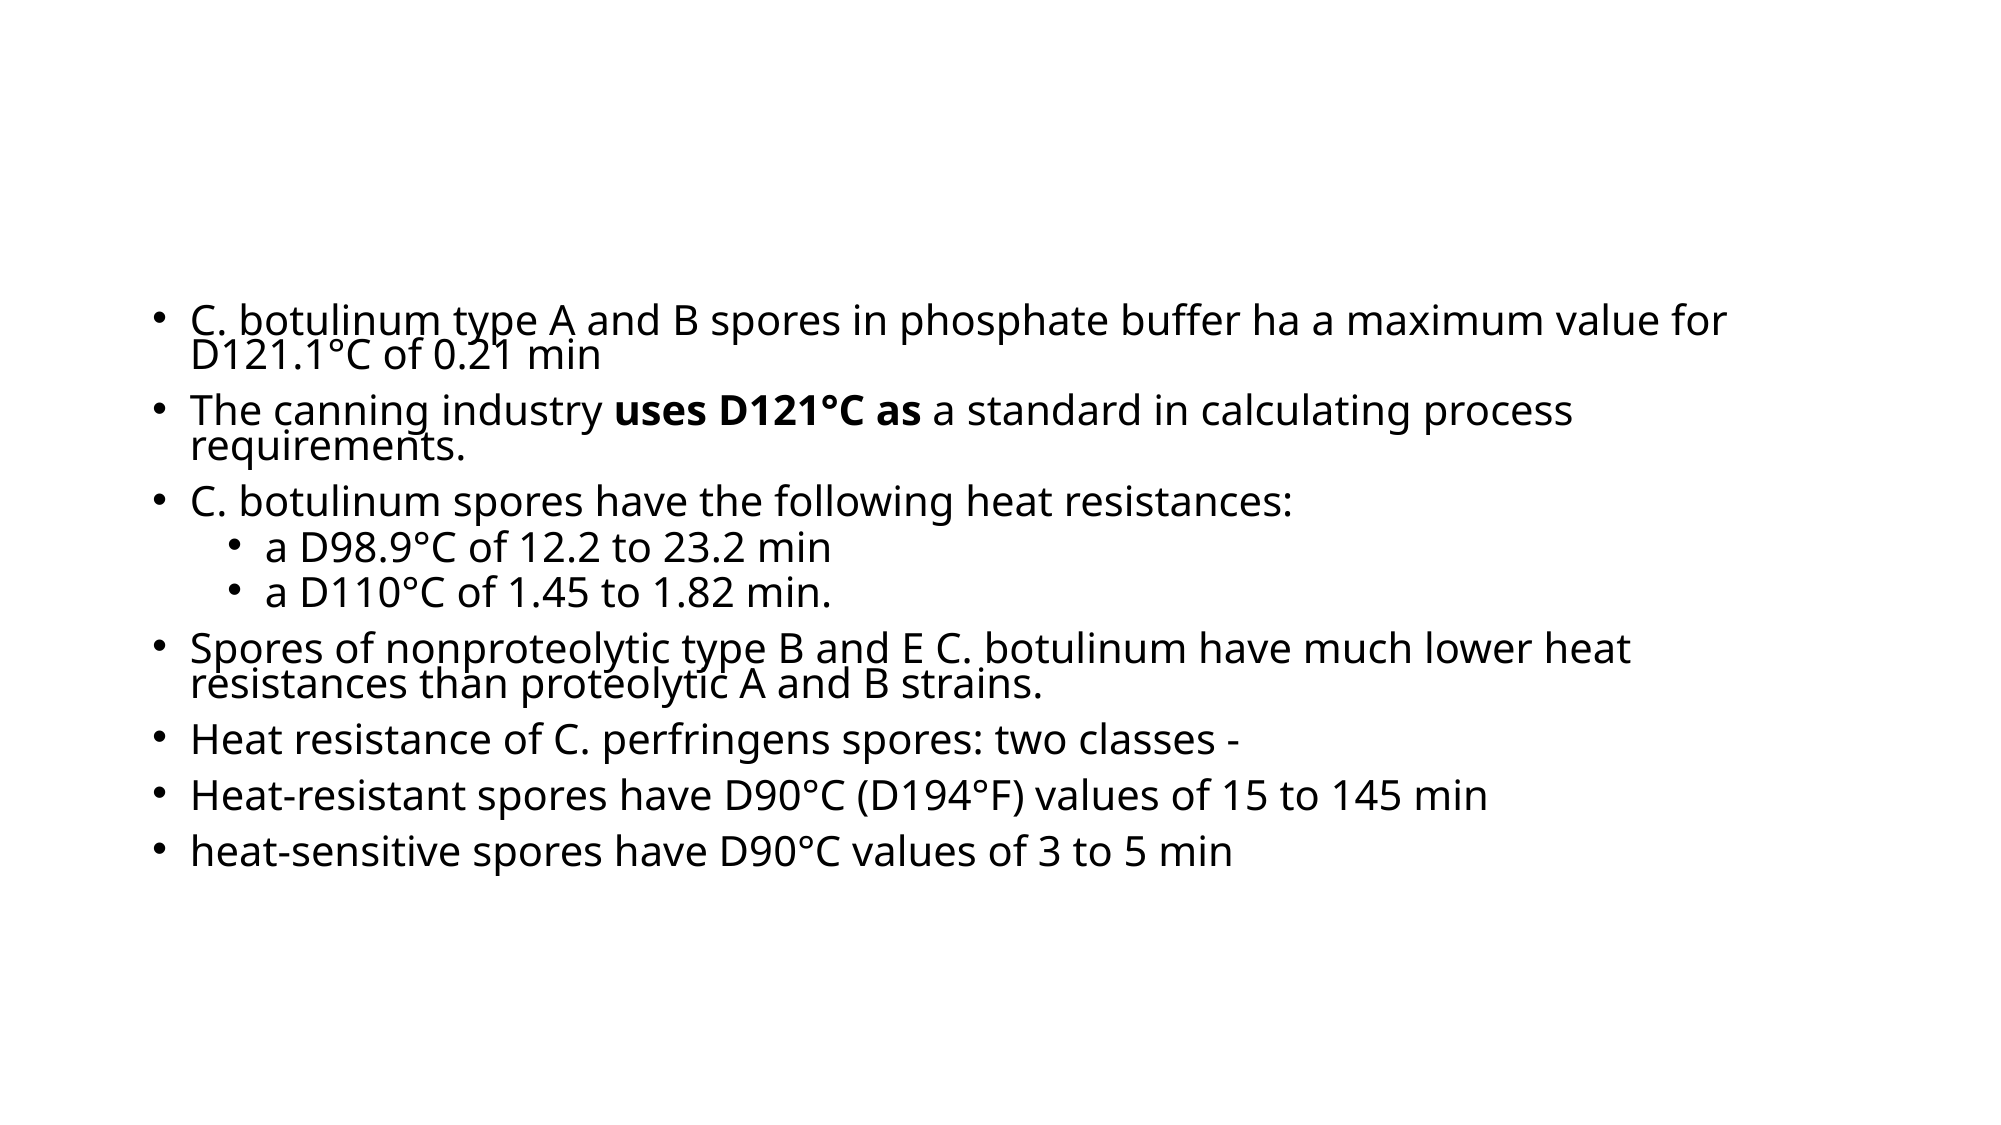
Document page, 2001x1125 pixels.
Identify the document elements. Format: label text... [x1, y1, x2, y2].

list C. botulinum type A and B spores in phosphate buffer ha a maximum value for D121.1°C of 0.21 min The canning industry uses D121°C as a standard in calculating process requirements. C. botulinum spores have the following heat resistances: a D98.9°C of 12.2 to 23.2 min a D110°C of 1.45 to 1.82 min. Spores of nonproteolytic type B and E C. botulinum have much lower heat resistances than proteolytic A and B strains. Heat resistance of C. perfringens spores: two classes - Heat-resistant spores have D90°C (D194°F) values of 15 to 145 min heat-sensitive spores have D90°C values of 3 to 5 min [137, 299, 1863, 1014]
